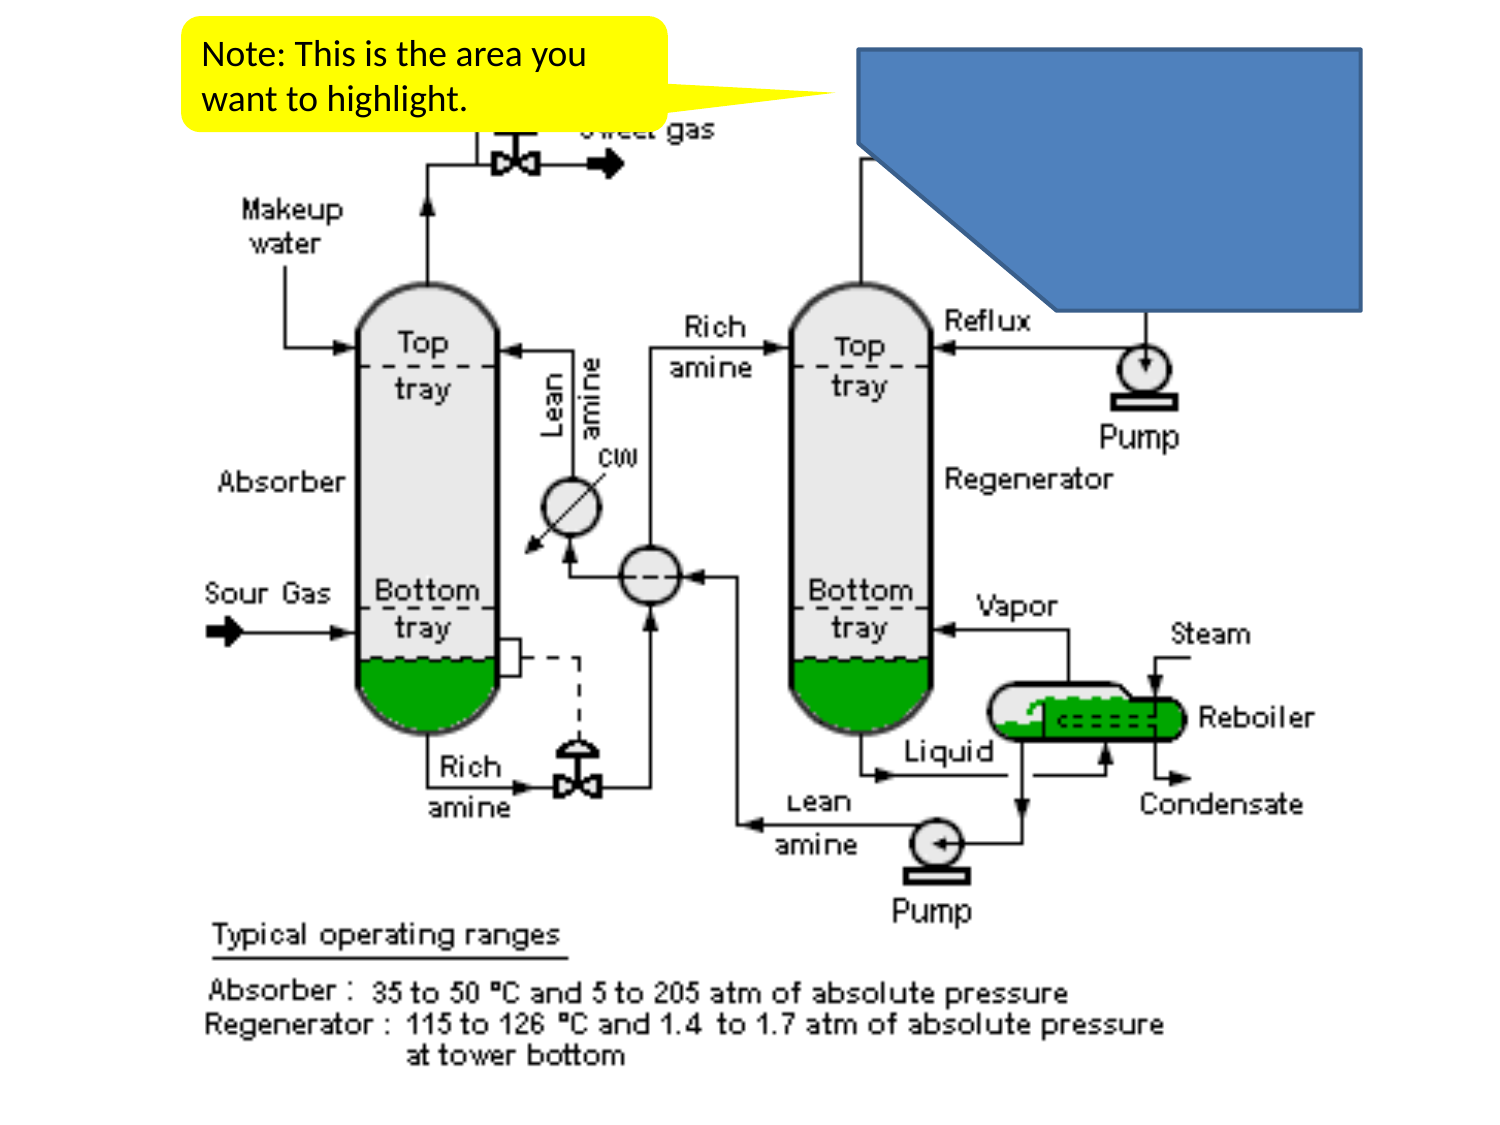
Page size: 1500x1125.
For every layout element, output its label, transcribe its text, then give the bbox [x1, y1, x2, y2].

text_box Note: This is the area you want to highlight. [181, 16, 668, 68]
picture [185, 65, 1341, 1074]
text_box [856, 47, 1363, 313]
